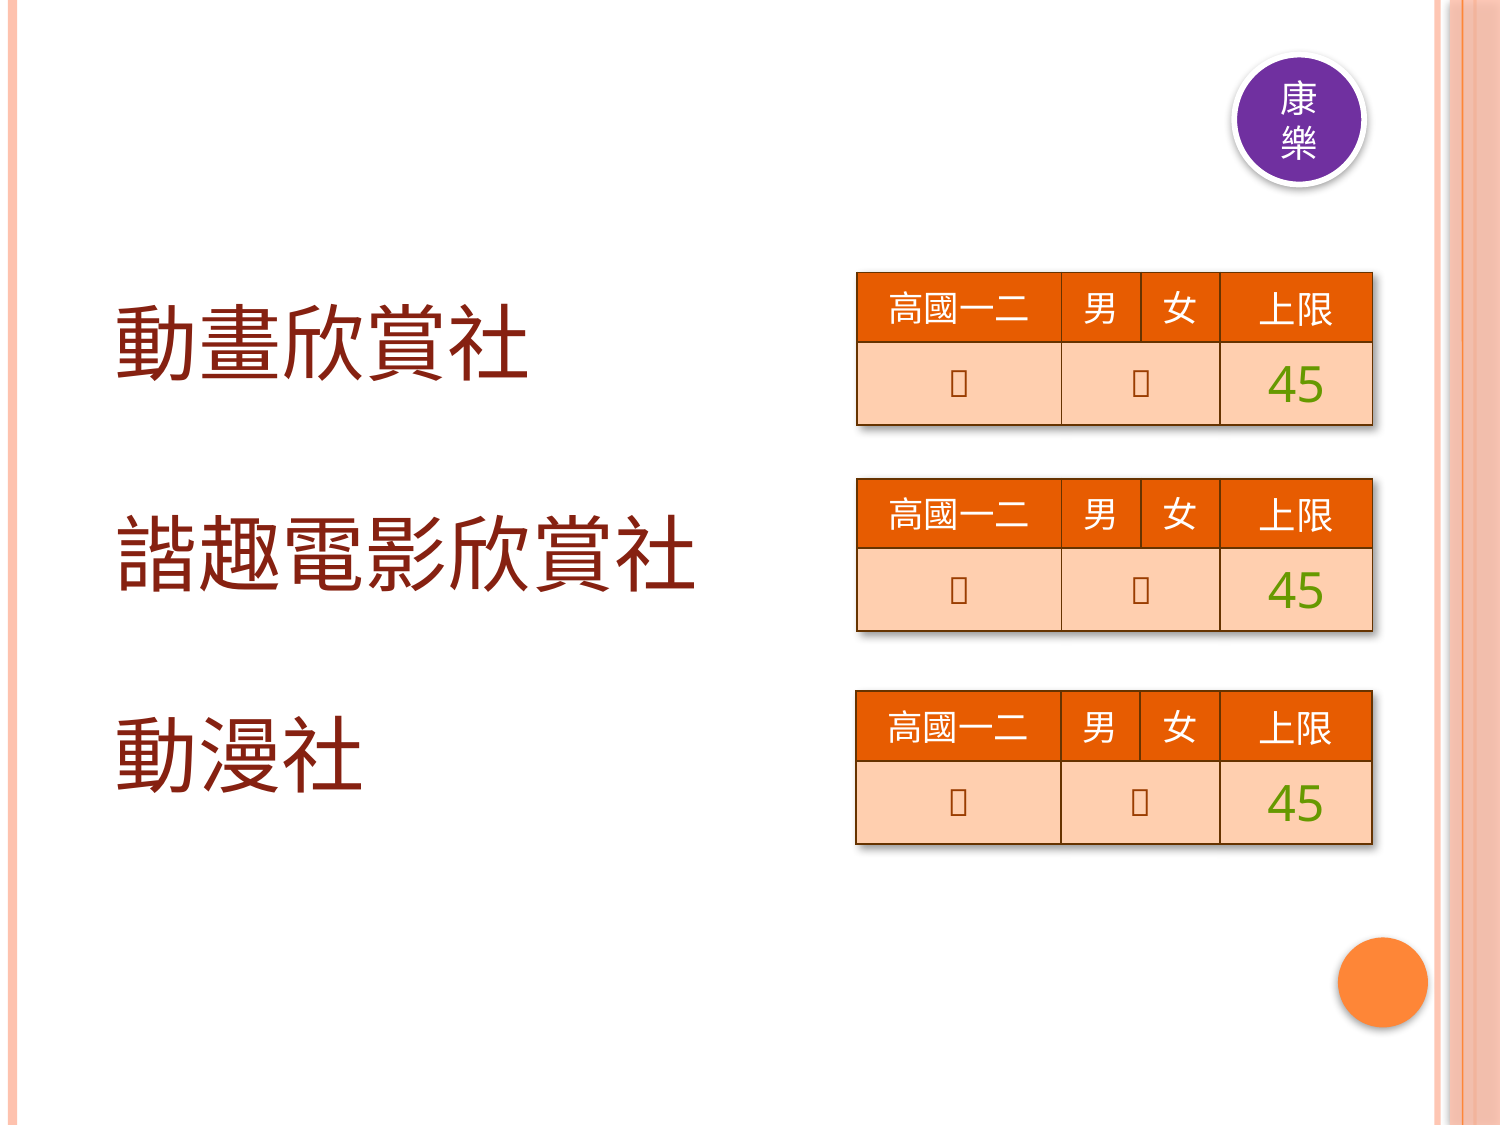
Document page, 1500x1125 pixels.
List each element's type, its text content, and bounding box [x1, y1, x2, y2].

table_cell 45 [1221, 549, 1372, 630]
table_cell  [1062, 762, 1219, 843]
table_cell 45 [1221, 343, 1372, 424]
table_header 上限 [1221, 273, 1372, 341]
text_box 康樂 [1231, 51, 1368, 188]
table_header 女 [1141, 692, 1219, 760]
table_header 女 [1142, 480, 1219, 547]
table_cell  [1062, 343, 1219, 424]
table_cell  [858, 343, 1061, 424]
text_box 諧趣電影欣賞社 [100, 422, 1326, 610]
table_cell 45 [1221, 762, 1371, 843]
table_header 上限 [1221, 480, 1372, 547]
text_box 動漫社 [100, 623, 1326, 811]
table_header 男 [1062, 480, 1140, 547]
table_header 女 [1142, 273, 1219, 341]
table_header 上限 [1221, 692, 1371, 760]
table_cell  [858, 549, 1061, 623]
table_cell  [857, 762, 1060, 843]
table_cell  [1062, 549, 1219, 623]
table_header 高國一二 [857, 692, 1060, 760]
table_header 高國一二 [858, 273, 1061, 341]
table_header 男 [1062, 692, 1139, 760]
table_header 男 [1062, 273, 1140, 341]
title 動畫欣賞社 [100, 211, 575, 399]
table_header 高國一二 [858, 480, 1061, 547]
